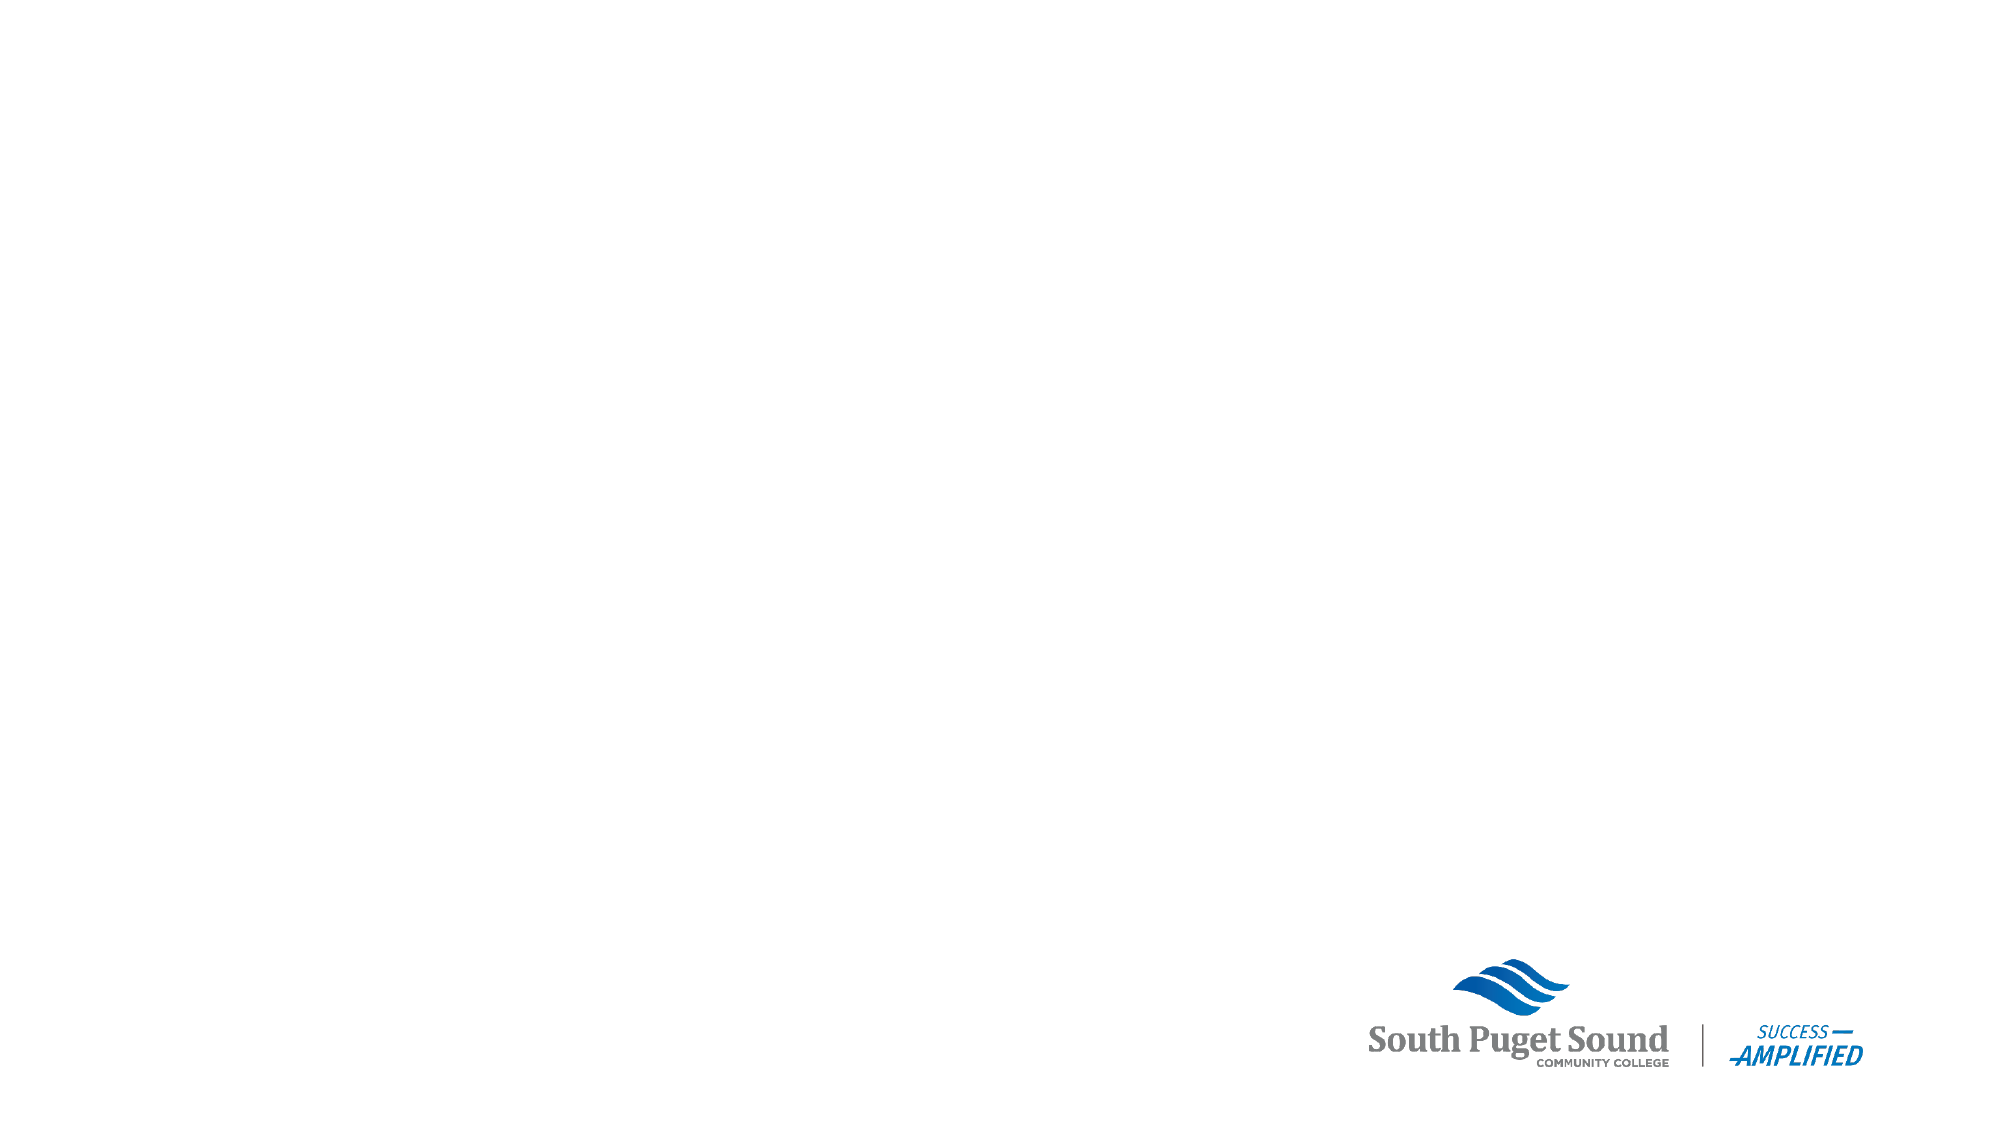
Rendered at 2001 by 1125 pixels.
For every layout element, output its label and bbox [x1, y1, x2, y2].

picture [1369, 959, 1863, 1067]
